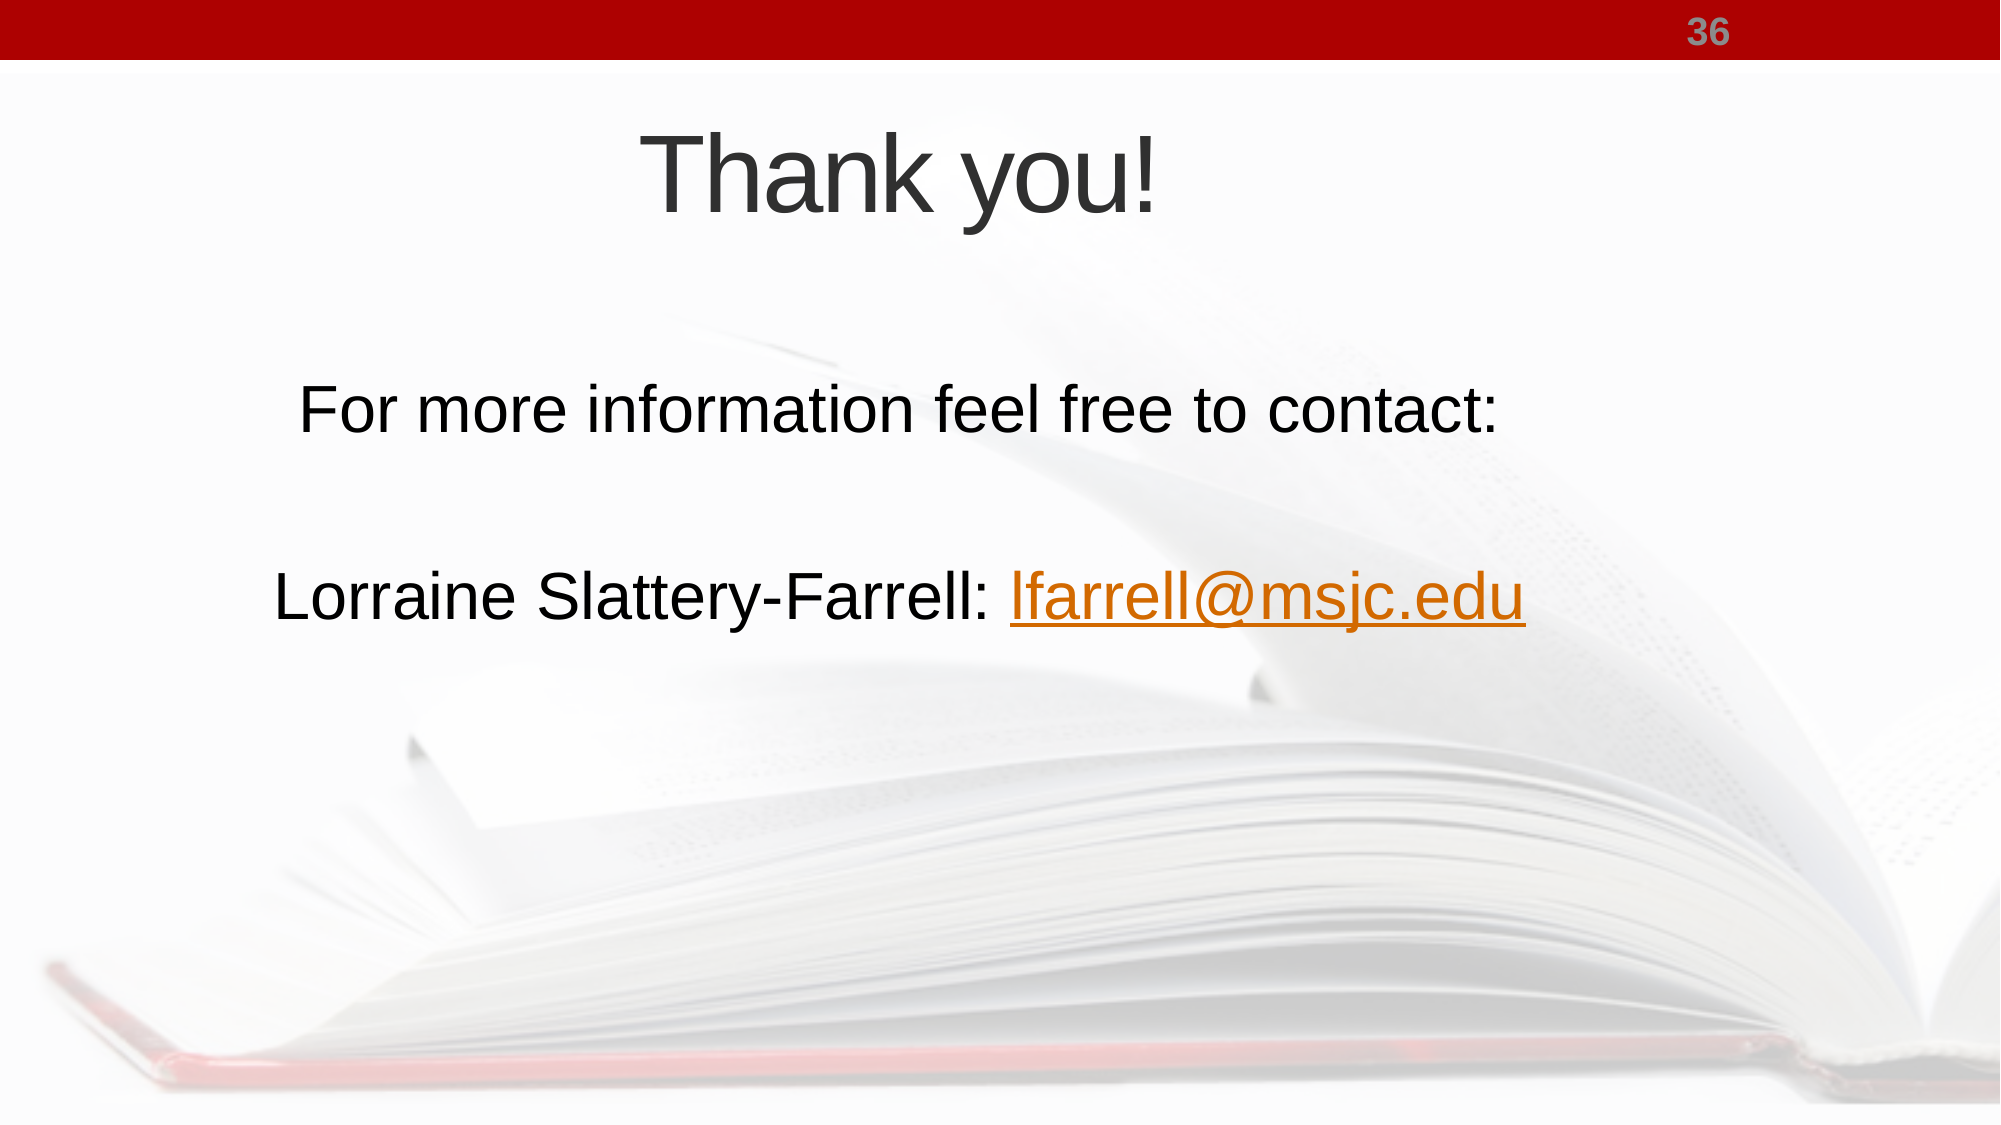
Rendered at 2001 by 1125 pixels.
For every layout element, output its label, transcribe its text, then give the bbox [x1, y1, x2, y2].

title Thank you! [0, 87, 1800, 250]
list For more information feel free to contact: Lorraine Slattery-Farrell: lfarrell@msjc.edu [0, 262, 1800, 1063]
slide_number 36 [1666, 3, 1900, 57]
